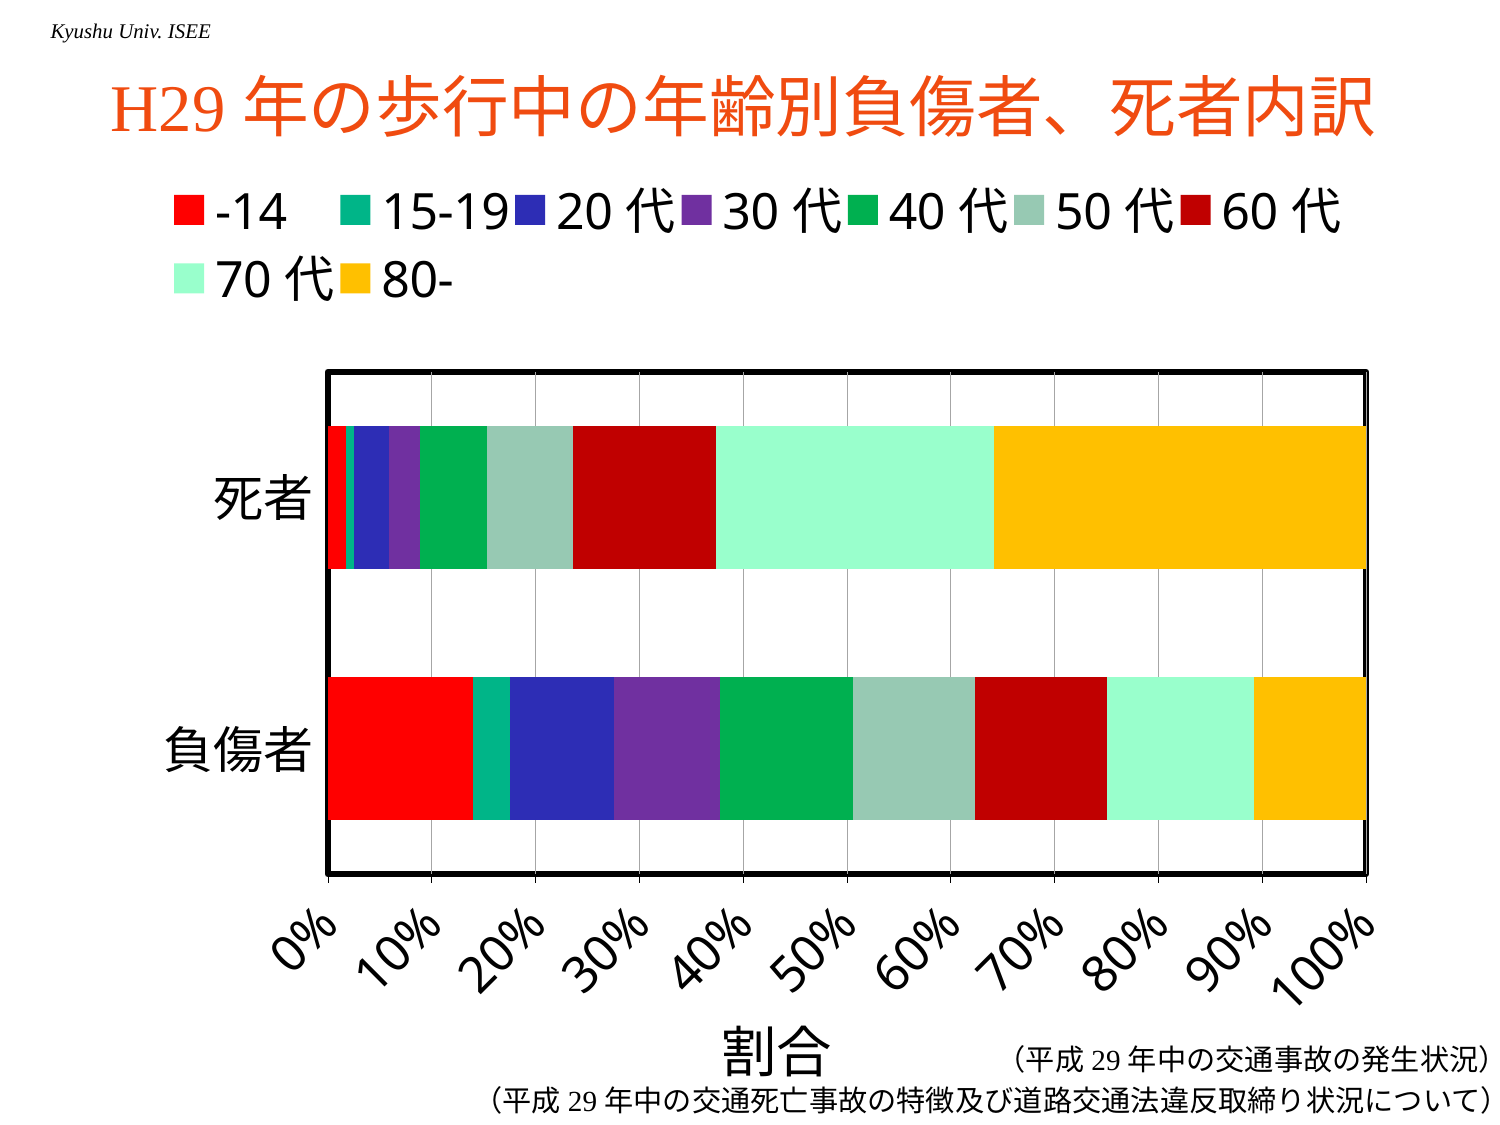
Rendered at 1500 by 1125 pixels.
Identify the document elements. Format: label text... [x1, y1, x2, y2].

text_box （平成29年中の交通死亡事故の特徴及び道路交通法違反取締り状況について） [458, 1074, 1500, 1125]
title H29年の歩行中の年齢別負傷者、死者内訳 [0, 10, 1488, 199]
text_box （平成29年中の交通事故の発生状況） [1449, 1033, 1500, 1074]
chart [59, 157, 1444, 1105]
